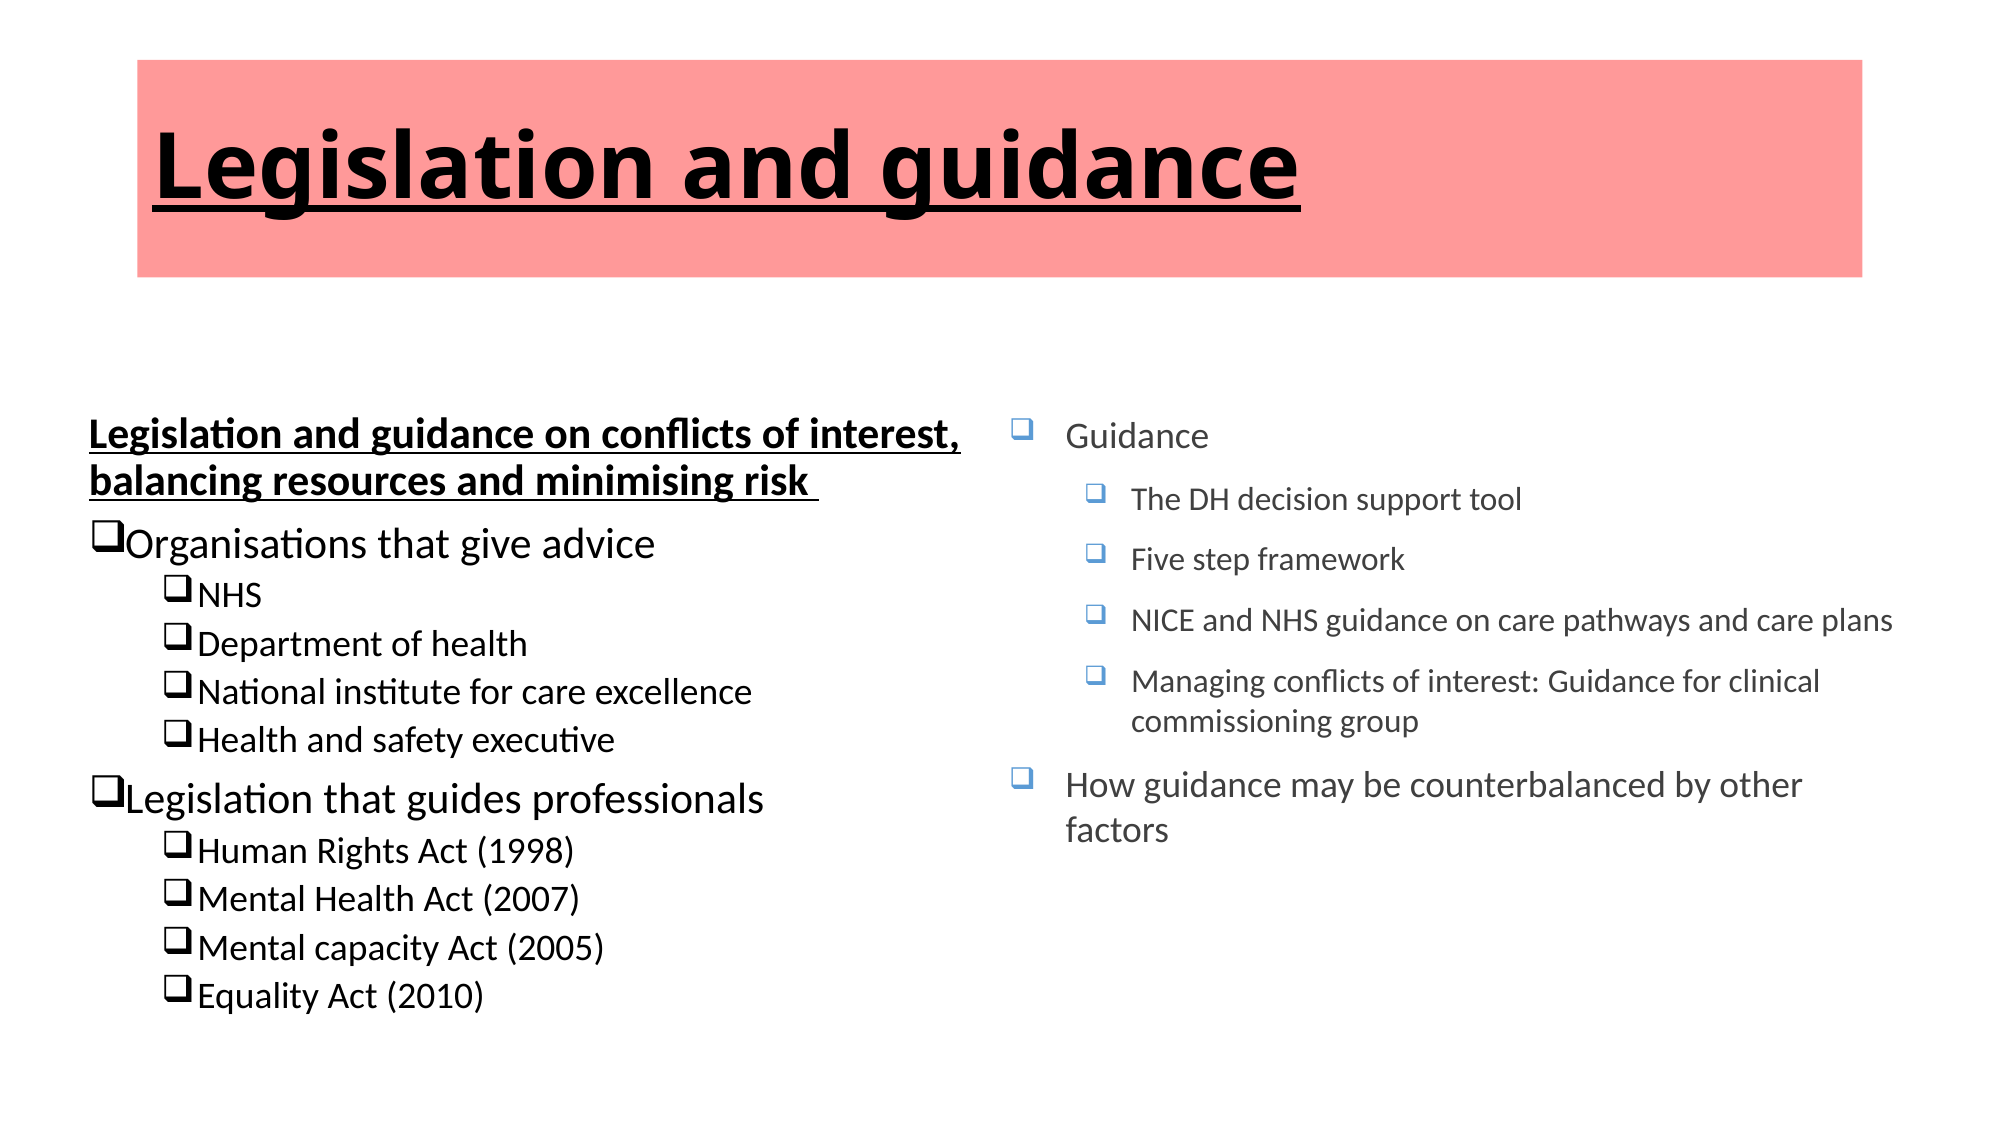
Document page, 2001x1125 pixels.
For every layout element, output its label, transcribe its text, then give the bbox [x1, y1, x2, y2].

text_box Guidance The DH decision support tool Five step framework NICE and NHS guidance on care pathways and care plans Managing conflicts of interest: Guidance for clinical commissioning group How guidance may be counterbalanced by other factors [994, 403, 1915, 1080]
list Legislation and guidance on conflicts of interest, balancing resources and minimising risk Organisations that give advice NHS Department of health National institute for care excellence Health and safety executive Legislation that guides professionals Human Rights Act (1998) Mental Health Act (2007) Mental capacity Act (2005) Equality Act (2010) [73, 403, 994, 1031]
title Legislation and guidance [137, 59, 1863, 278]
